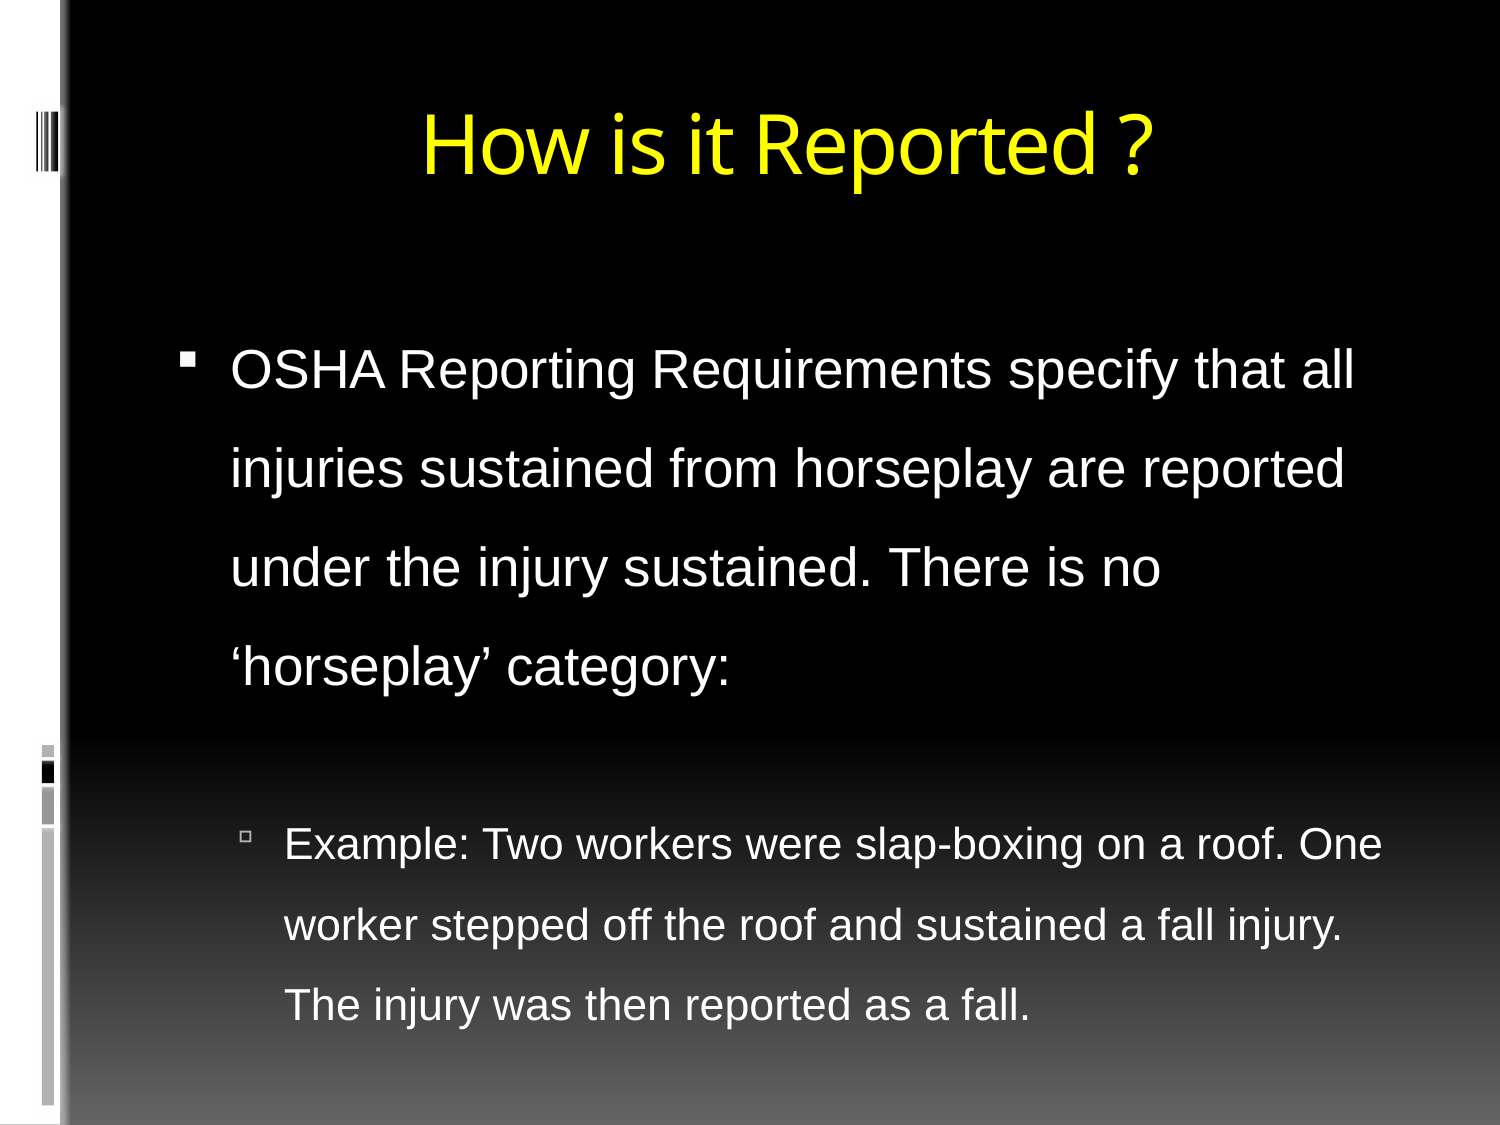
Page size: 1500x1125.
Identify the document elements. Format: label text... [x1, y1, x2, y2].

title How is it Reported ? [150, 83, 1425, 234]
list OSHA Reporting Requirements specify that all injuries sustained from horseplay are reported under the injury sustained. There is no ‘horseplay’ category: Example: Two workers were slap-boxing on a roof. One worker stepped off the roof and sustained a fall injury. The injury was then reported as a fall. [150, 292, 1425, 1043]
